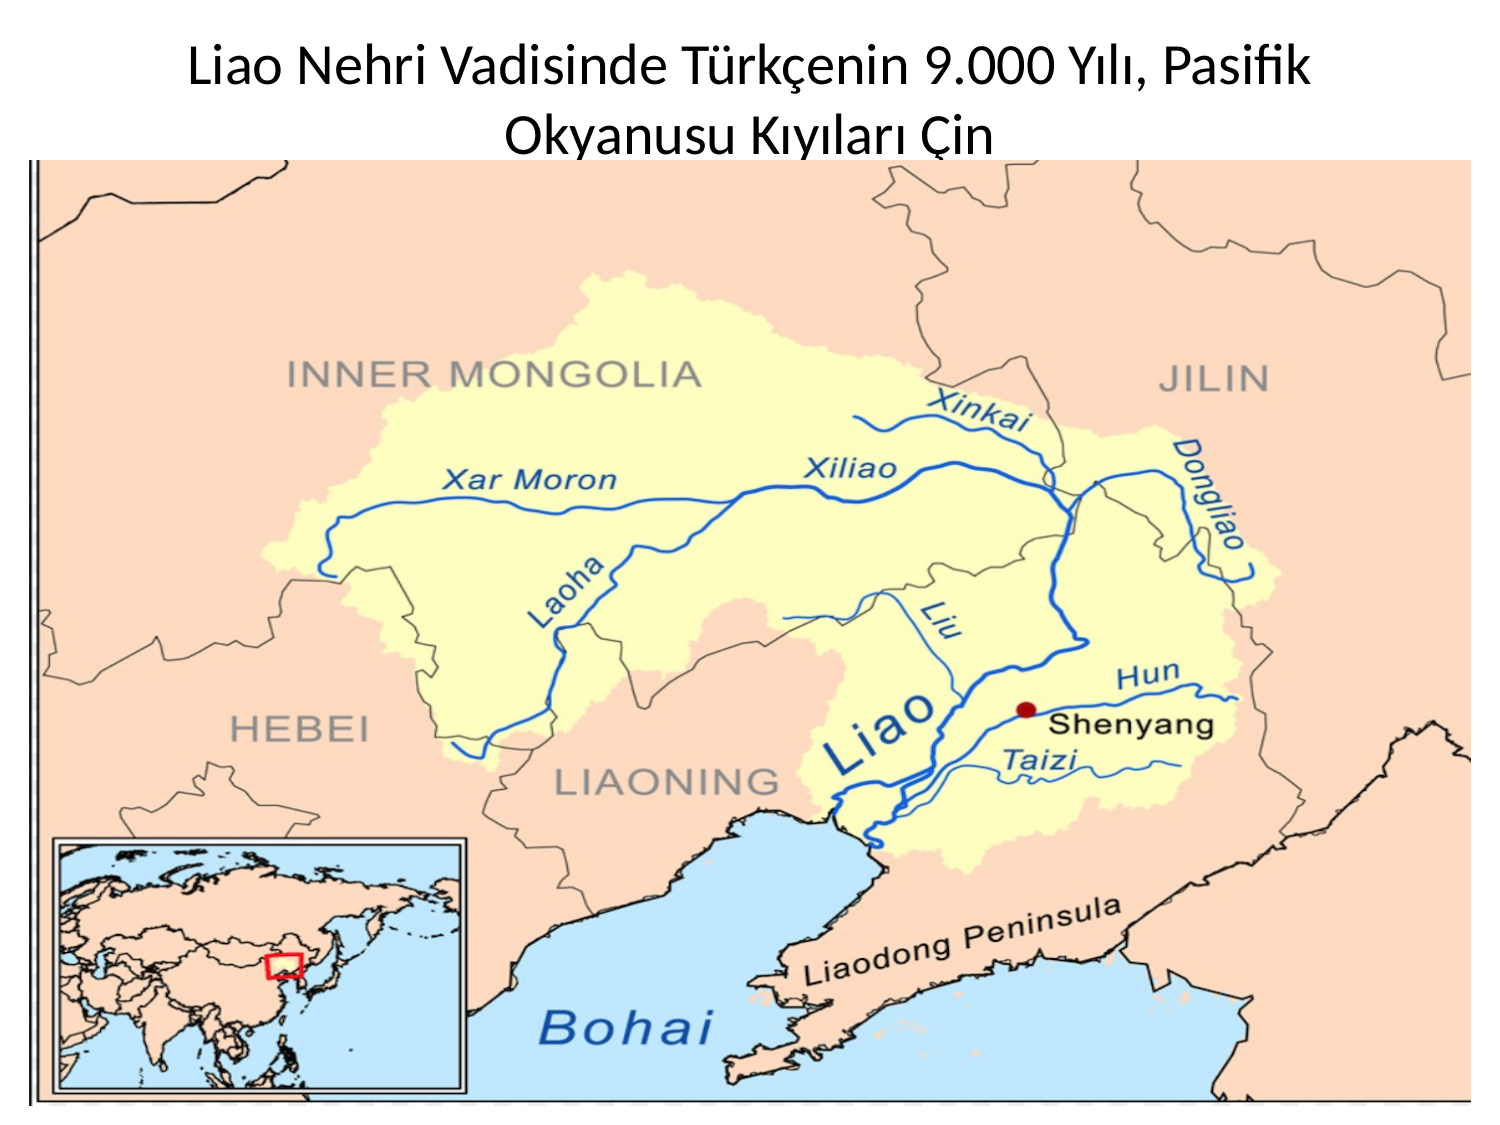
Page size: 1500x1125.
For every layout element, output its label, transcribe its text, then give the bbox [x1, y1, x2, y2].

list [29, 160, 1471, 1107]
title Liao Nehri Vadisinde Türkçenin 9.000 Yılı, Pasifik Okyanusu Kıyıları Çin [75, 0, 1425, 159]
